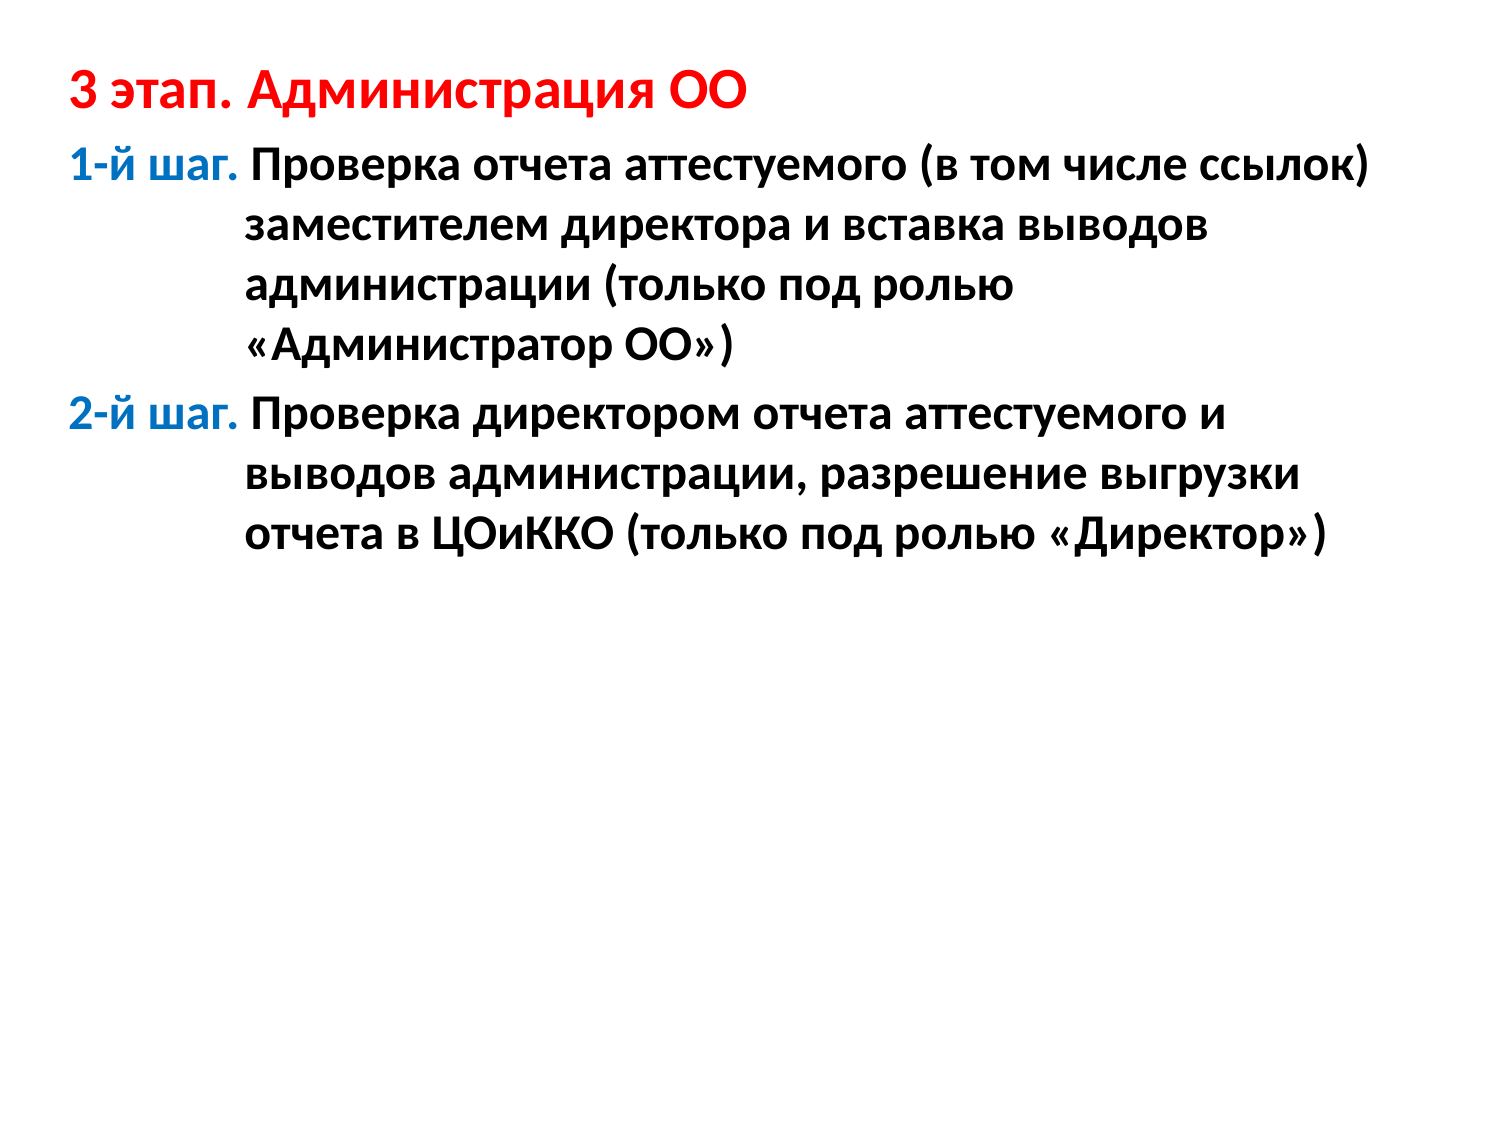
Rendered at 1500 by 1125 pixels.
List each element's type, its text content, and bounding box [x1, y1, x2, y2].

list 3 этап. Администрация ОО 1-й шаг. Проверка отчета аттестуемого (в том числе ссылок) заместителем директора и вставка выводов администрации (только под ролью «Администратор ОО») 2-й шаг. Проверка директором отчета аттестуемого и выводов администрации, разрешение выгрузки отчета в ЦОиККО (только под ролью «Директор») [53, 42, 1404, 1035]
